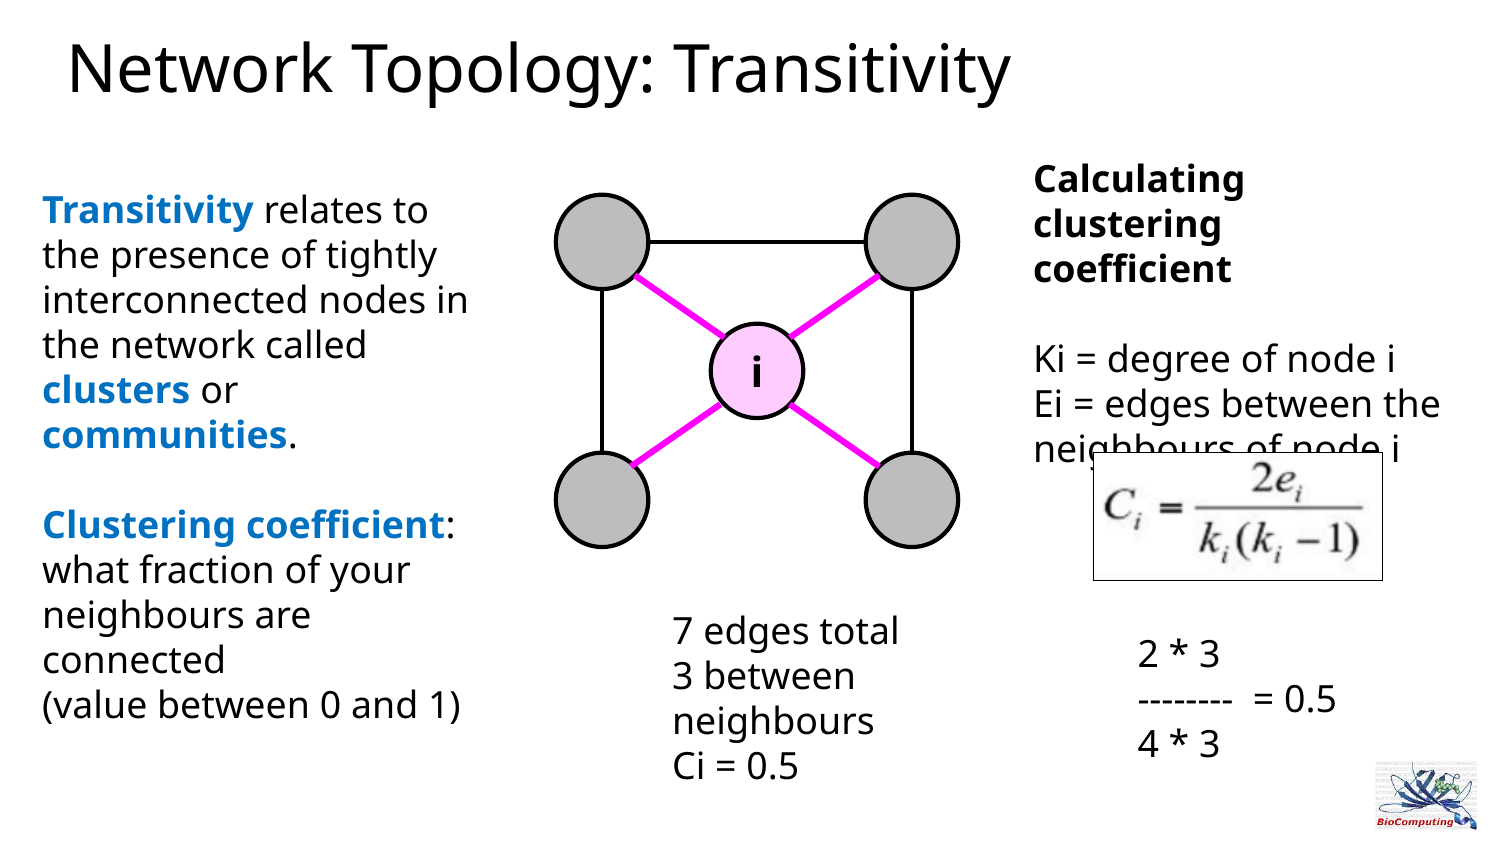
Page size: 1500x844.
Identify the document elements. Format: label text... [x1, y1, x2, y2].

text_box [555, 194, 959, 548]
text_box Calculating clustering coefficient Ki = degree of node i Ei = edges between the neighbours of node i [1018, 147, 1458, 478]
text_box 2 * 3 -------- = 0.5 4 * 3 [1122, 622, 1354, 773]
title Network Topology: Transitivity [51, 10, 1449, 108]
text_box 7 edges total 3 between neighbours Ci = 0.5 [657, 599, 933, 795]
picture [1375, 760, 1477, 831]
picture [1093, 451, 1384, 581]
text_box Transitivity relates to the presence of tightly interconnected nodes in the network called clusters or communities. Clustering coefficient: what fraction of your neighbours are connected (value between 0 and 1) [27, 178, 489, 733]
